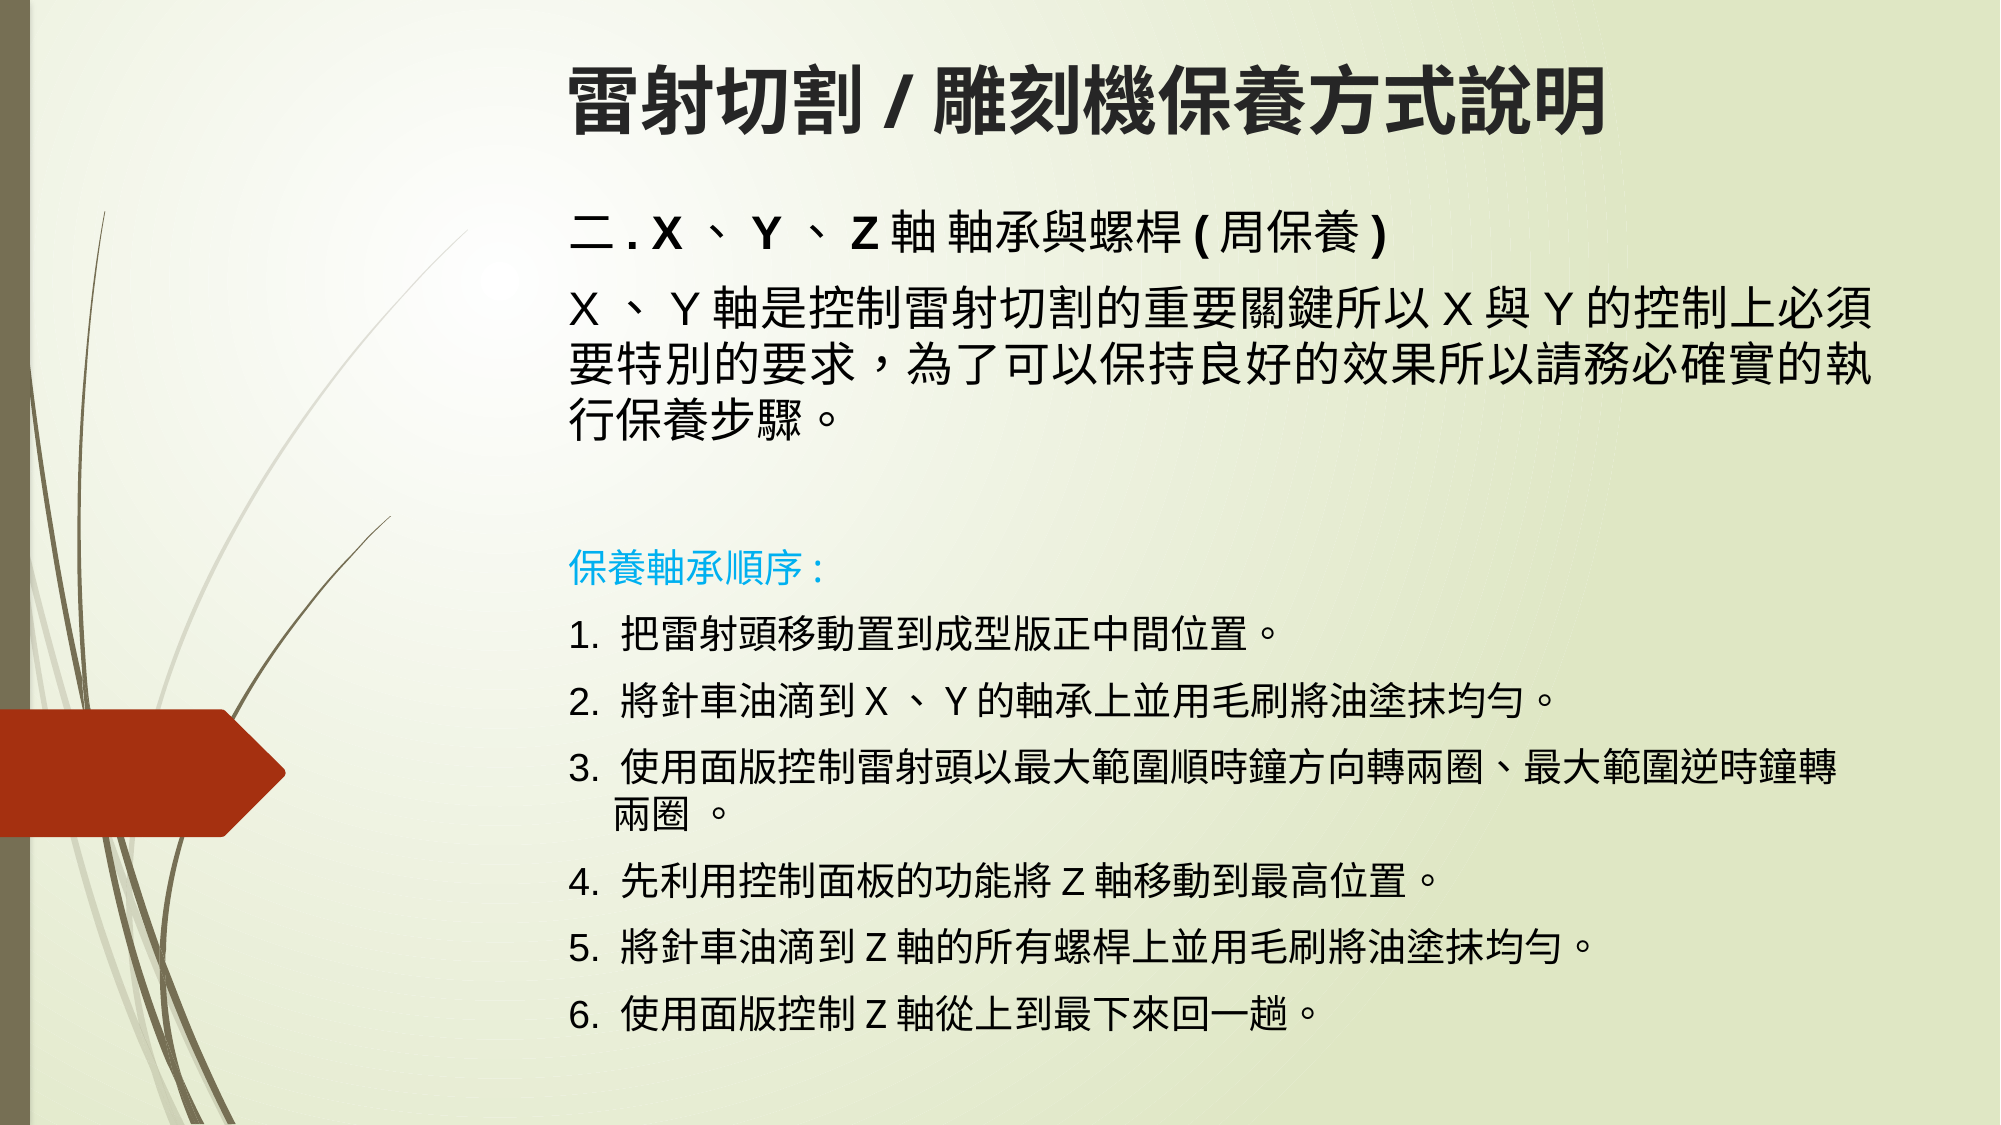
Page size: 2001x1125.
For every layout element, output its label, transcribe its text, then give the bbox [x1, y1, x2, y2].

subtitle 二. X、Y、Z軸 軸承與螺桿(周保養) X、Y軸是控制雷射切割的重要關鍵所以X與Y的控制上必須要特別的要求，為了可以保持良好的效果所以請務必確實的執行保養步驟。 保養軸承順序: 1. 把雷射頭移動置到成型版正中間位置。 2. 將針車油滴到X、Y的軸承上並用毛刷將油塗抹均勻。 3. 使用面版控制雷射頭以最大範圍順時鐘方向轉兩圈、最大範圍逆時鐘轉兩圈 。 4. 先利用控制面板的功能將Z軸移動到最高位置。 5. 將針車油滴到Z軸的所有螺桿上並用毛刷將油塗抹均勻。 6. 使用面版控制Z軸從上到最下來回一趟。 [553, 194, 1888, 1052]
title 雷射切割/雕刻機保養方式說明 [550, 56, 1885, 149]
